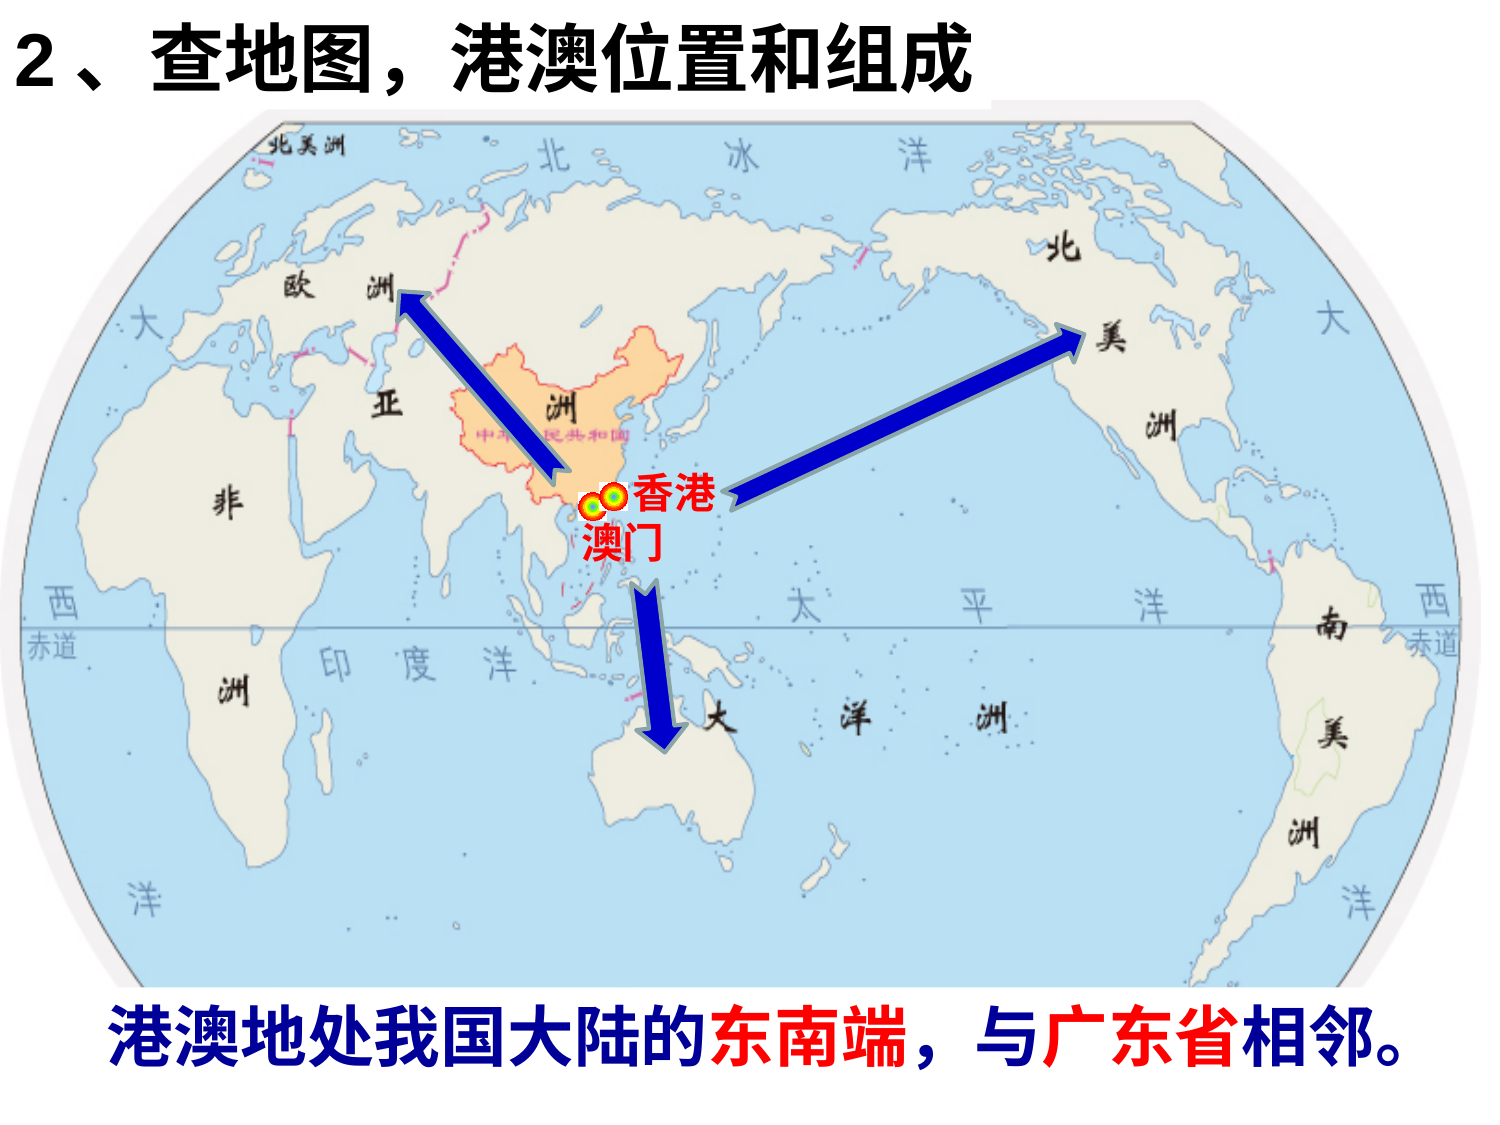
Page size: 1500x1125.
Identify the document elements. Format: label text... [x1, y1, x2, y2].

picture [0, 100, 1482, 1067]
text_box 2、查地图，港澳位置和组成 [0, 3, 992, 100]
text_box 港澳地处我国大陆的东南端，与广东省相邻。 [0, 987, 1500, 1083]
